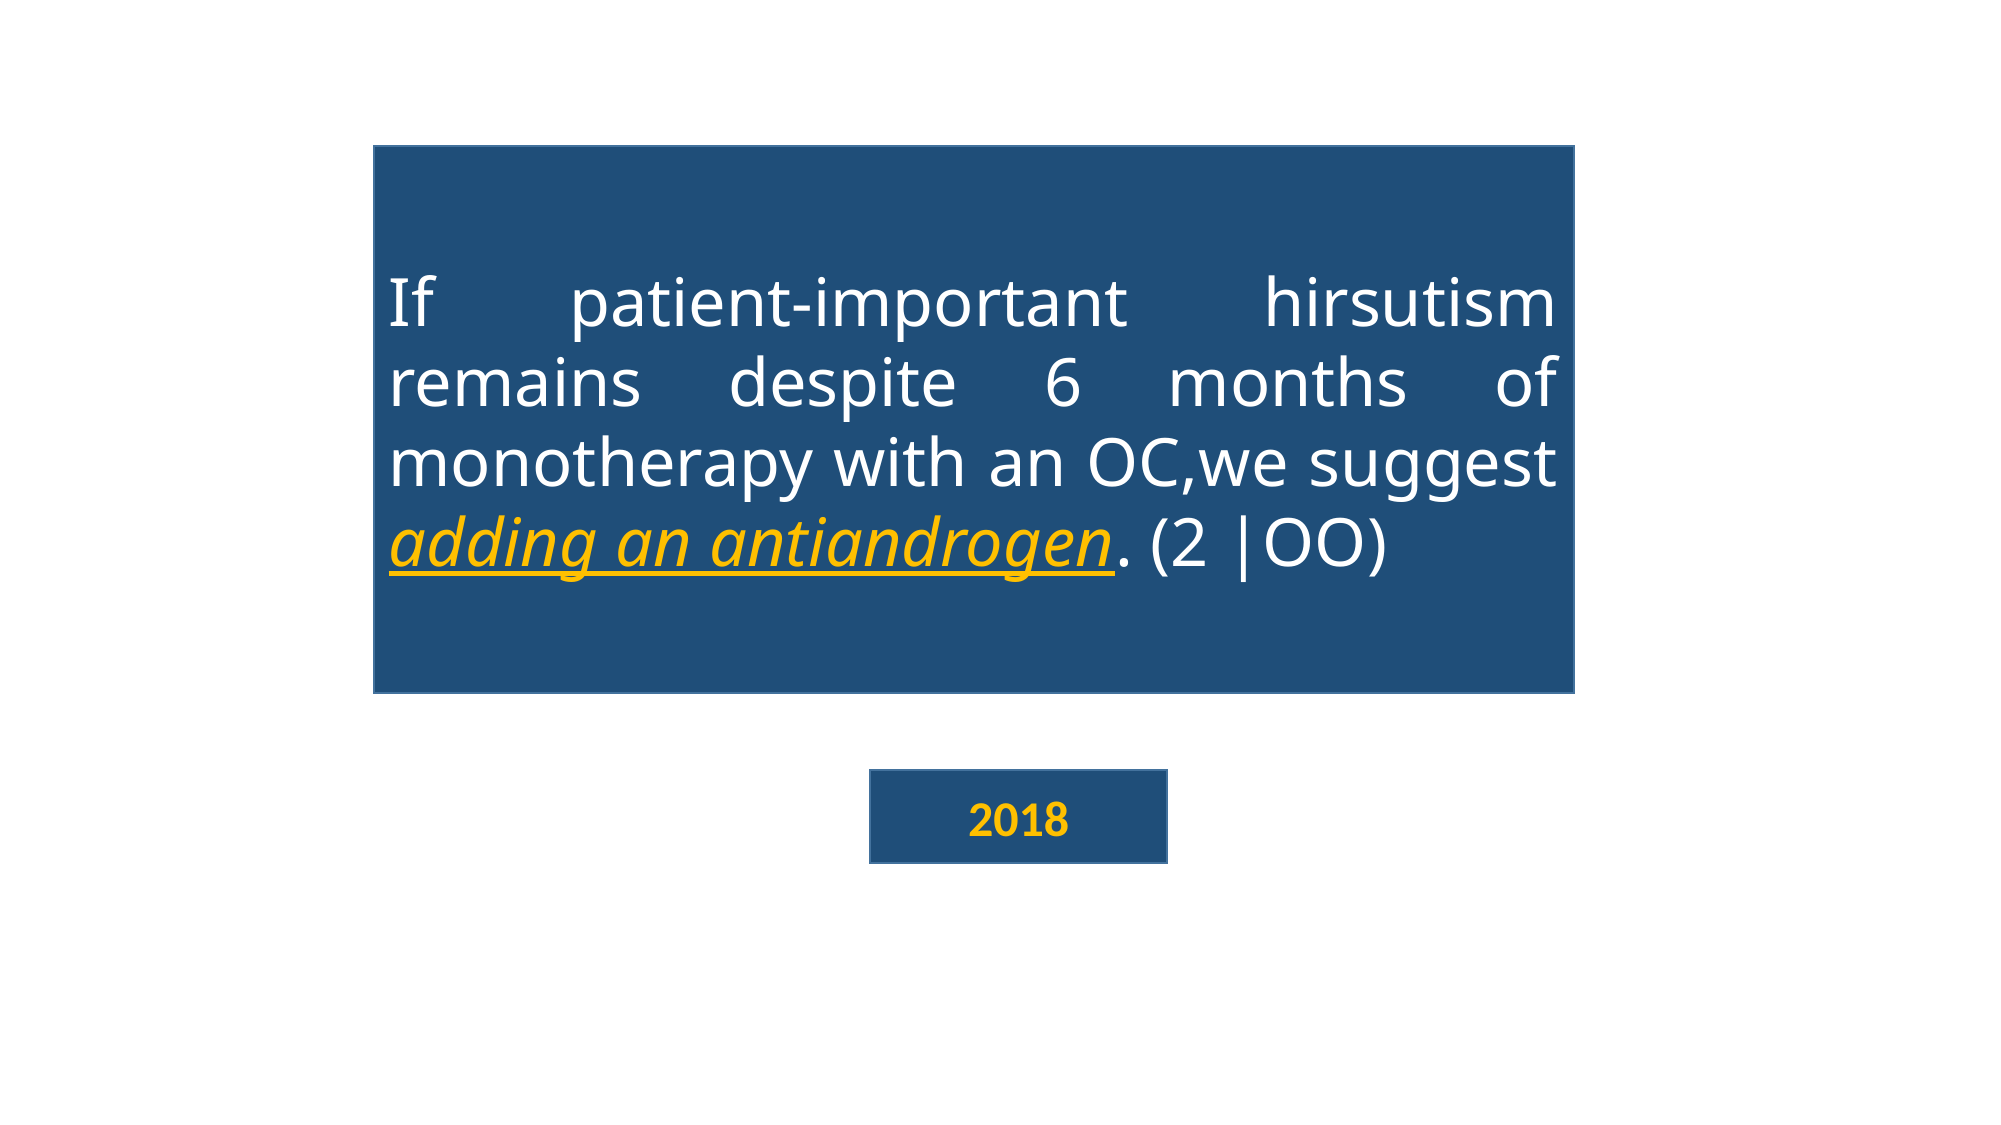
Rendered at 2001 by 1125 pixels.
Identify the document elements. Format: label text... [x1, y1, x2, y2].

text_box If patient-important hirsutism remains despite 6 months of monotherapy with an OC,we suggest adding an antiandrogen. (2 |OO) [373, 145, 1575, 694]
text_box 2018 [869, 769, 1168, 864]
